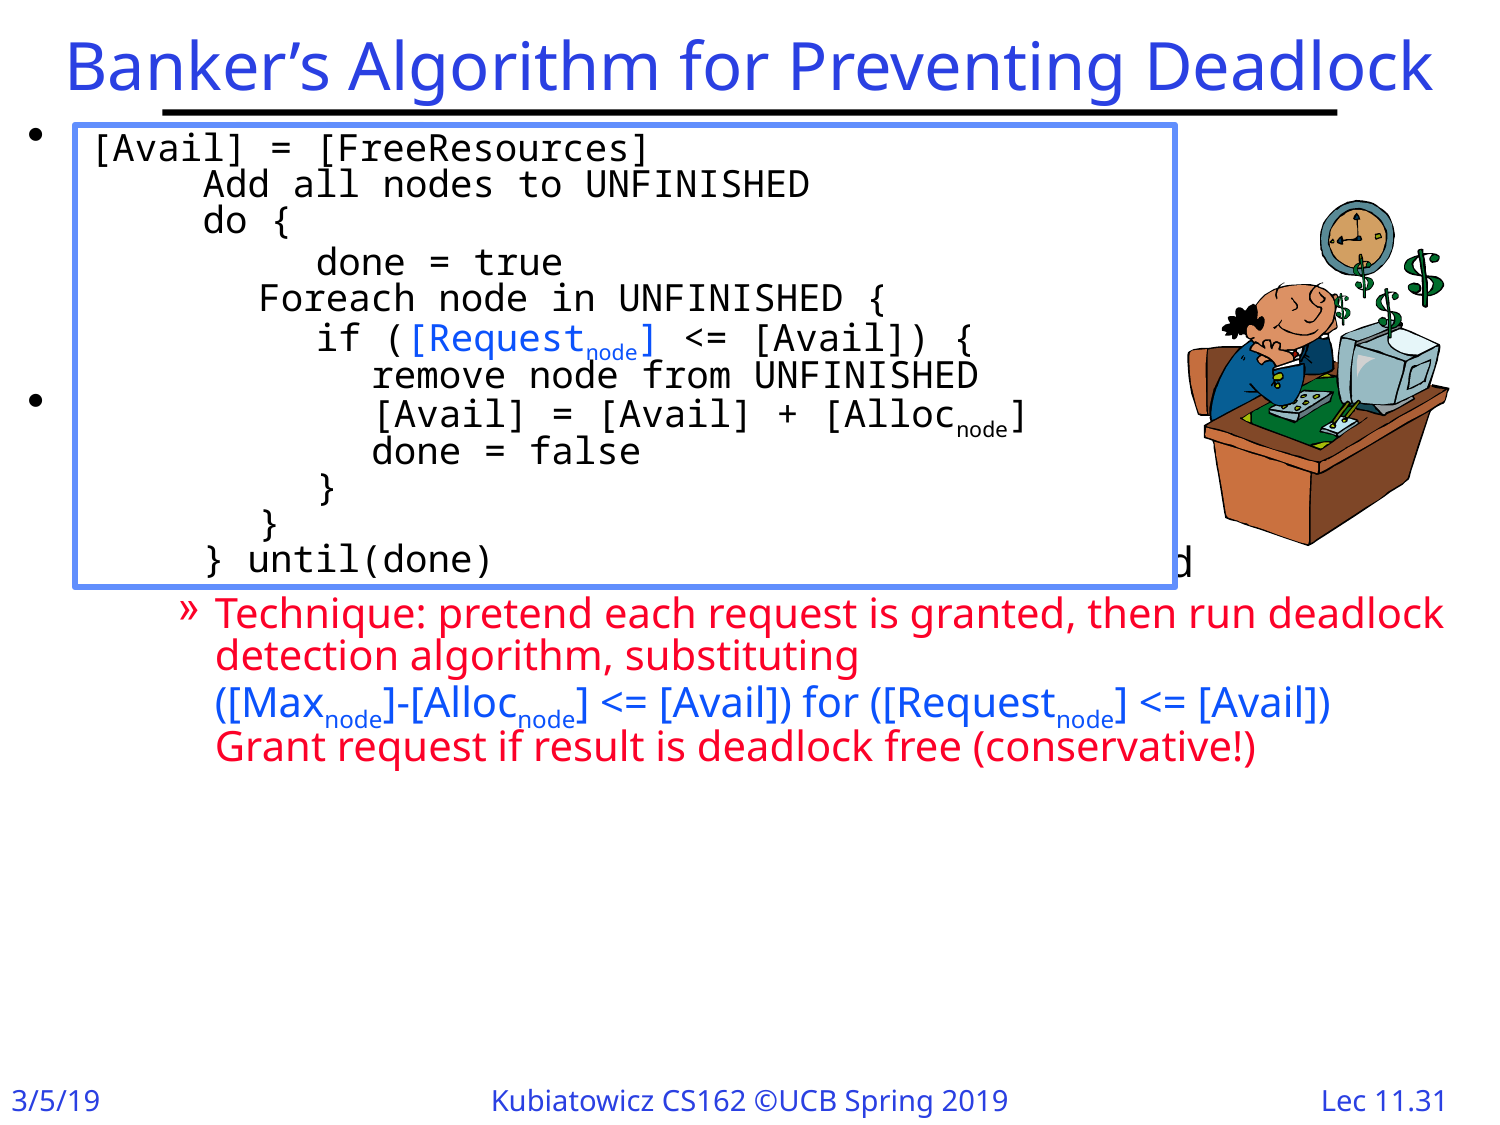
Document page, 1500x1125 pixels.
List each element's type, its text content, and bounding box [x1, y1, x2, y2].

text_box [Avail] = [FreeResources] Add all nodes to UNFINISHED do { done = true Foreach node in UNFINISHED { if ([Requestnode] <= [Avail]) { remove node from UNFINISHED [Avail] = [Avail] + [Allocnode] done = false } } } until(done) [75, 124, 1175, 588]
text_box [1187, 199, 1450, 547]
list Toward right idea: State maximum resource needs in advance Allow particular thread to proceed if: (available resources - #requested)  max remaining that might be needed by any thread Banker’s algorithm (less conservative): Allocate resources dynamically Evaluate each request and grant if some ordering of threads is still deadlock free afterward Technique: pretend each request is granted, then run deadlock detection algorithm, substituting ([Maxnode]-[Allocnode] <= [Avail]) for ([Requestnode] <= [Avail]) Grant request if result is deadlock free (conservative!) [12, 112, 1488, 1125]
title Banker’s Algorithm for Preventing Deadlock [37, 24, 1463, 113]
